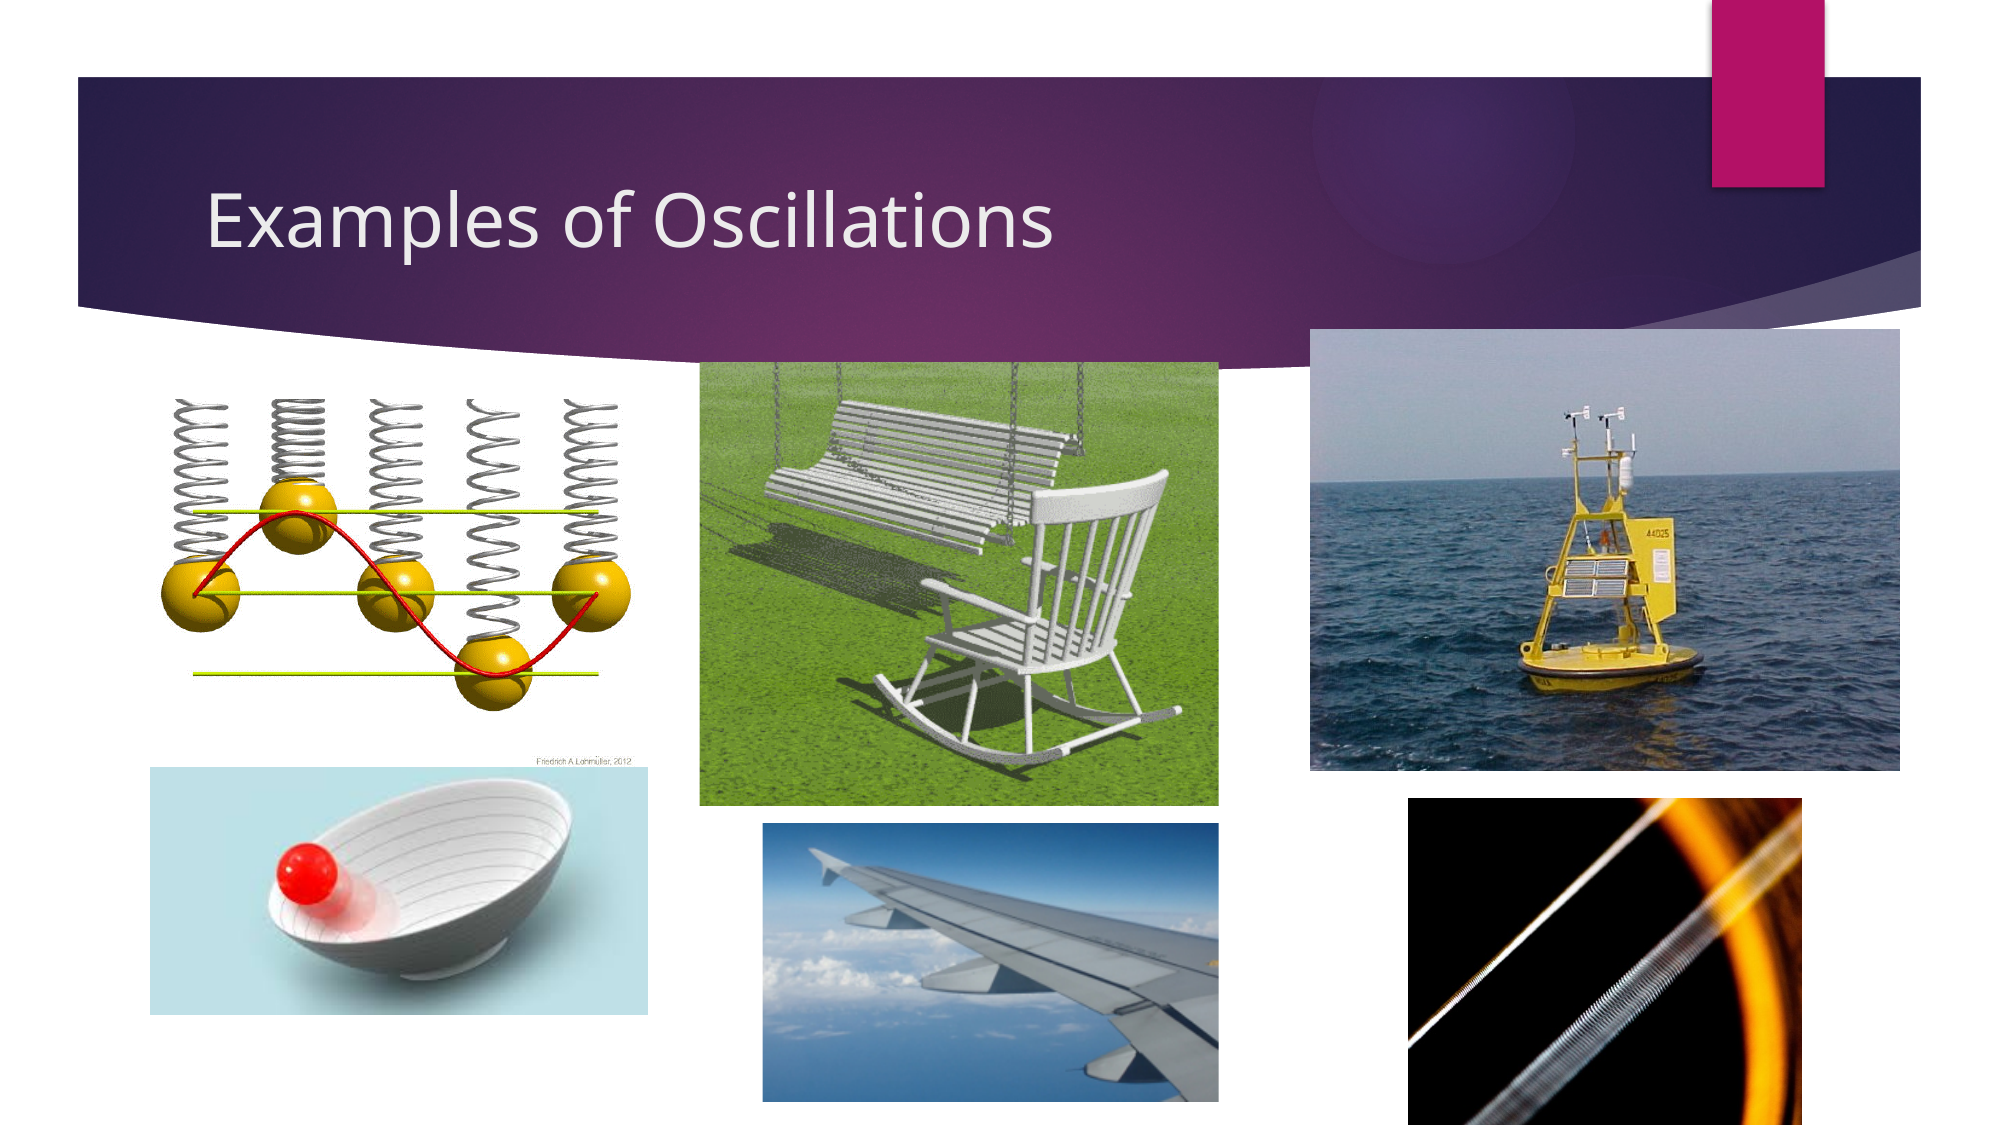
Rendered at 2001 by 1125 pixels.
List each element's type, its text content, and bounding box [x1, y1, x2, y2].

title Examples of Oscillations [189, 159, 1627, 276]
picture [762, 823, 1219, 1102]
picture [1310, 328, 1900, 771]
picture [699, 362, 1219, 806]
picture [150, 399, 648, 1015]
picture [1408, 798, 1802, 1125]
